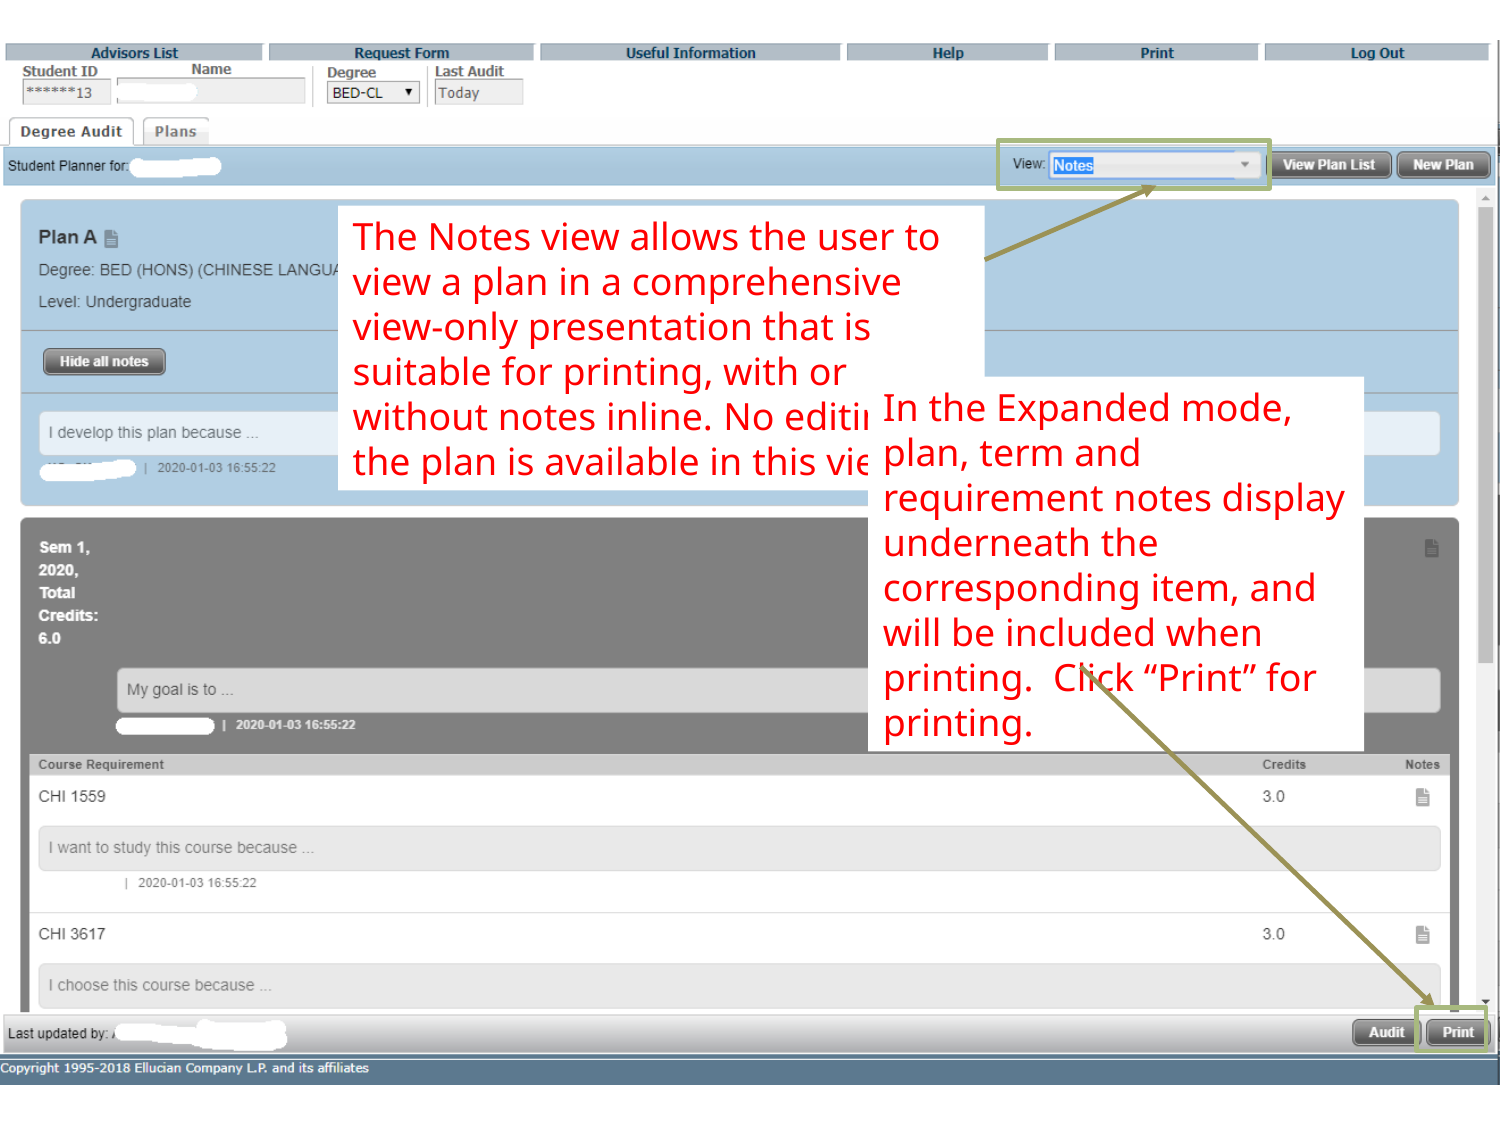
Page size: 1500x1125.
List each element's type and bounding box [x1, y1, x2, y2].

text_box [1080, 666, 1436, 1008]
text_box [984, 185, 1157, 260]
picture [0, 40, 1500, 1085]
